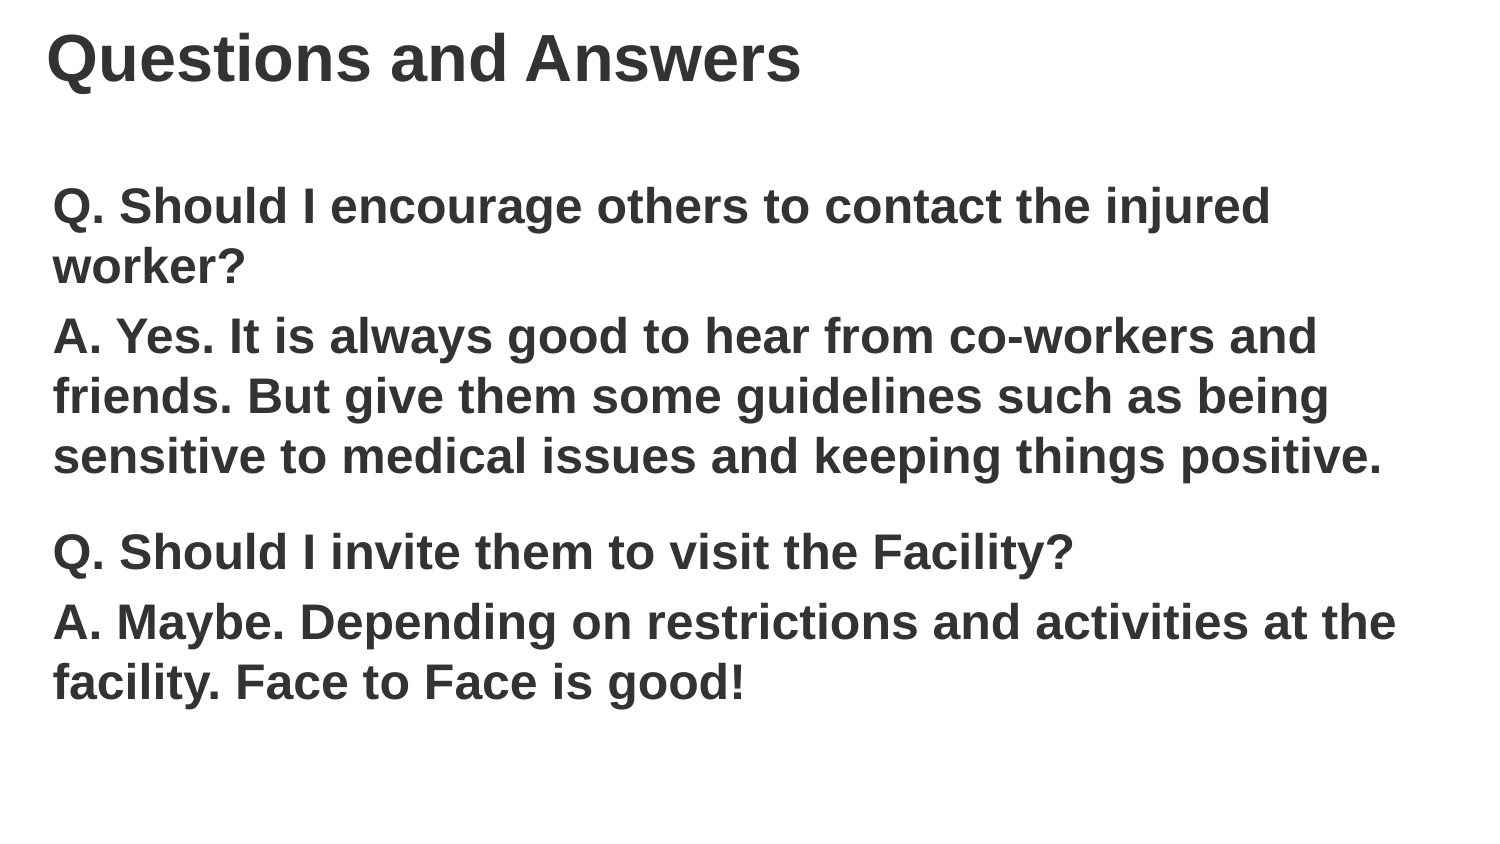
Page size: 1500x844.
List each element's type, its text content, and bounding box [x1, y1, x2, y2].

title Questions and Answers [12, 0, 838, 110]
list Q. Should I encourage others to contact the injured worker? A. Yes. It is always good to hear from co-workers and friends. But give them some guidelines such as being sensitive to medical issues and keeping things positive. Q. Should I invite them to visit the Facility? A. Maybe. Depending on restrictions and activities at the facility. Face to Face is good! [37, 165, 1476, 813]
